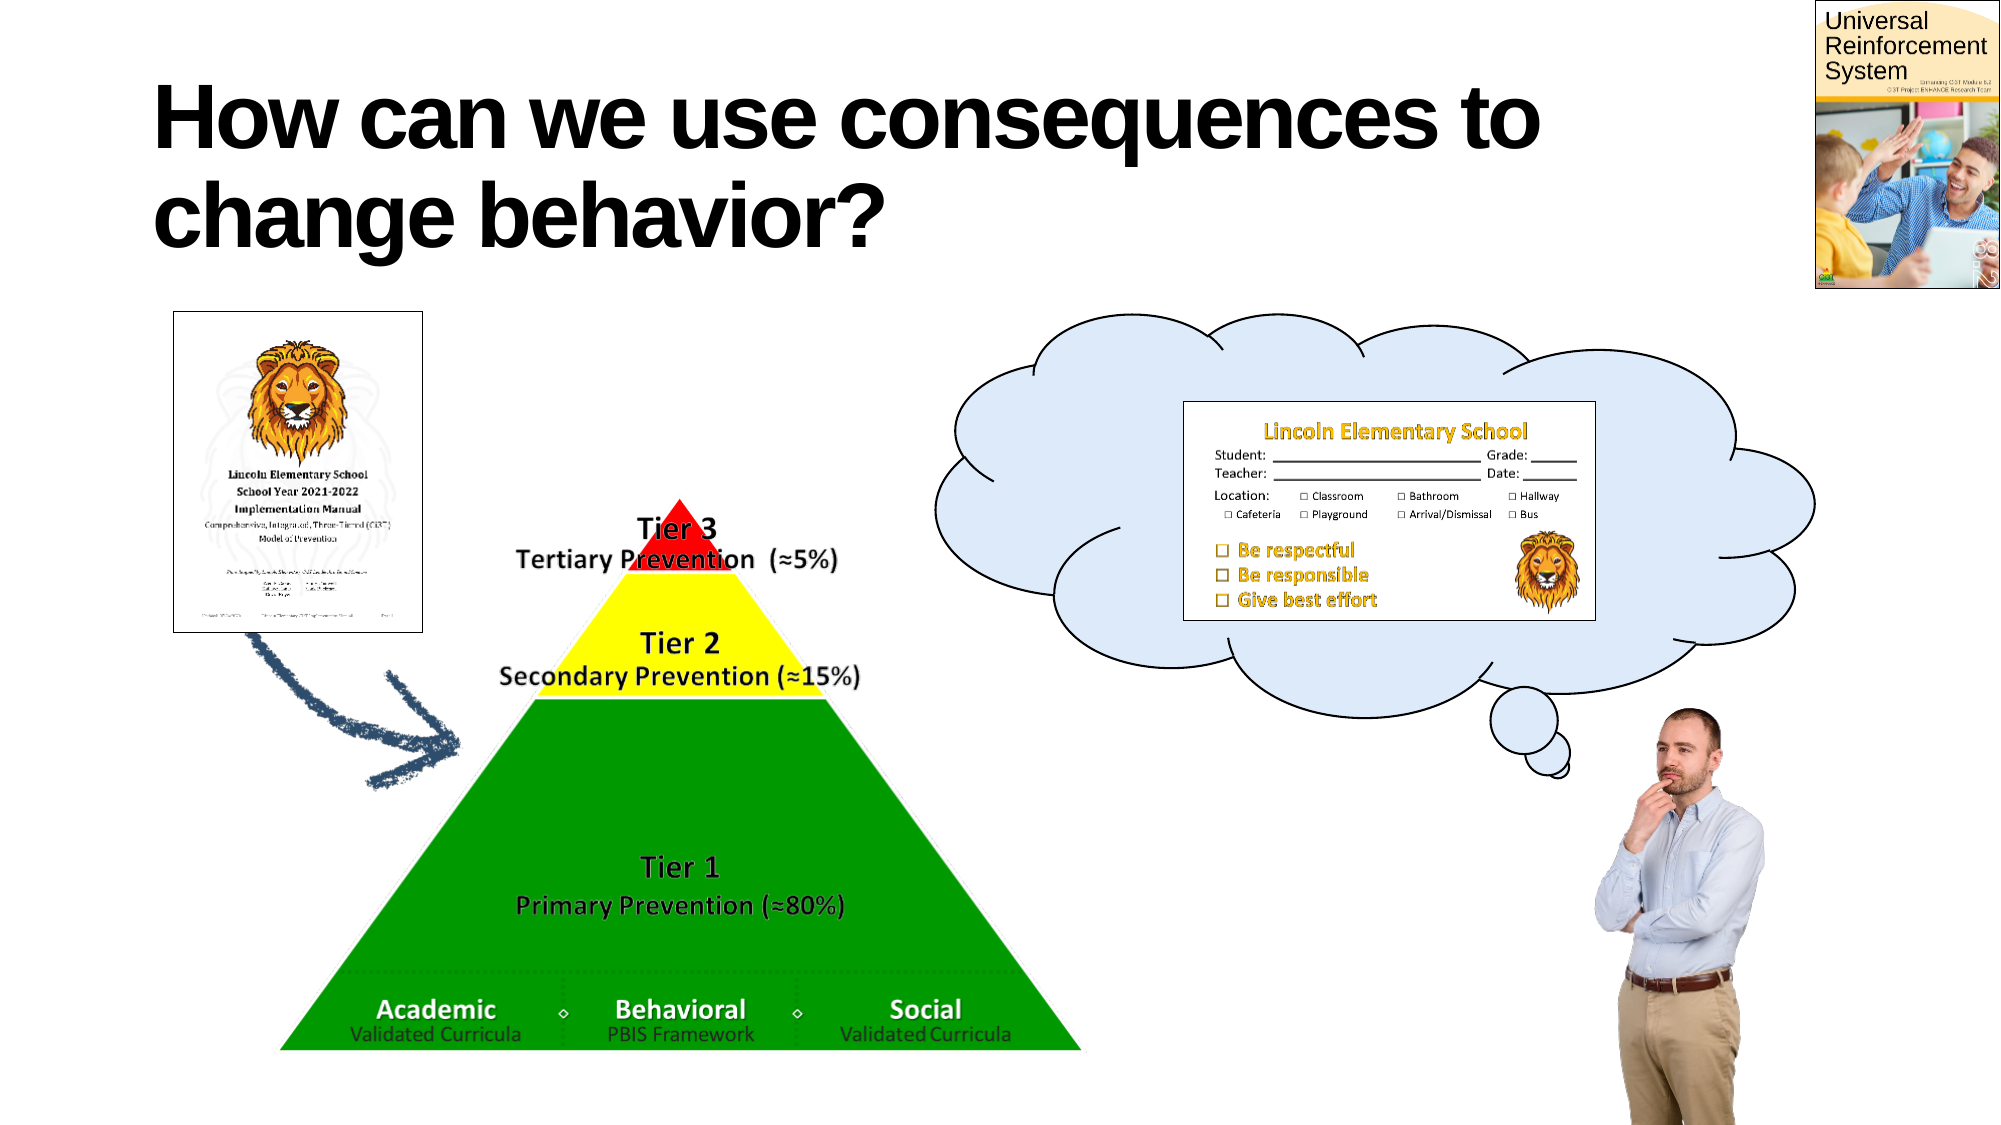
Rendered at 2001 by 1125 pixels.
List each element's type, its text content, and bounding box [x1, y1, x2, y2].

picture [1815, 0, 2000, 289]
title How can we use consequences to change behavior? [137, 59, 1815, 278]
picture [1579, 708, 1765, 1125]
text_box [940, 313, 1816, 780]
picture [1183, 401, 1596, 621]
picture [173, 311, 1126, 1062]
